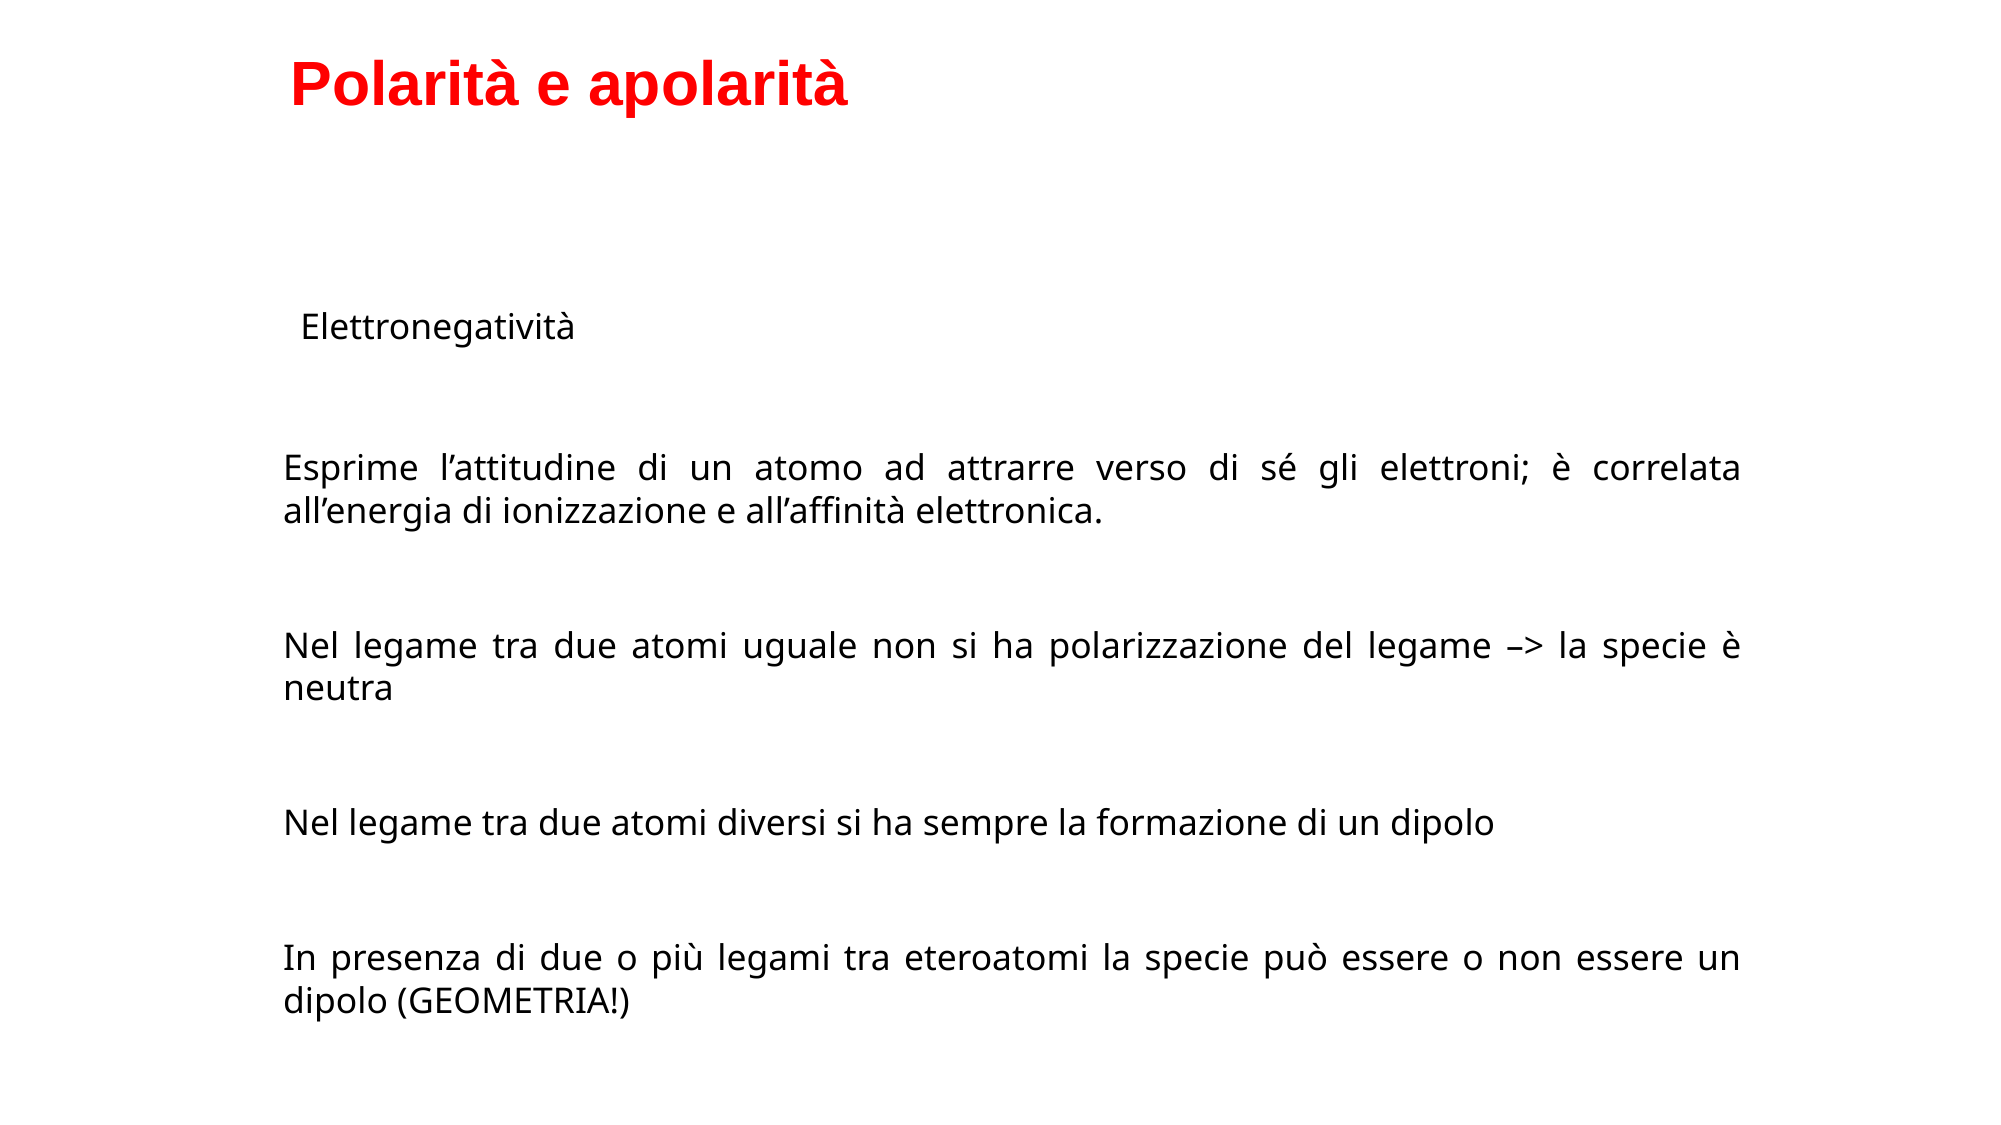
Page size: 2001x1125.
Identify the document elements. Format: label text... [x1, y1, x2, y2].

text_box Elettronegatività Esprime l’attitudine di un atomo ad attrarre verso di sé gli elettroni; è correlata all’energia di ionizzazione e all’affinità elettronica. Nel legame tra due atomi uguale non si ha polarizzazione del legame –> la specie è neutra Nel legame tra due atomi diversi si ha sempre la formazione di un dipolo In presenza di due o più legami tra eteroatomi la specie può essere o non essere un dipolo (GEOMETRIA!) [275, 265, 1750, 1028]
text_box Polarità e apolarità [275, 35, 1035, 126]
